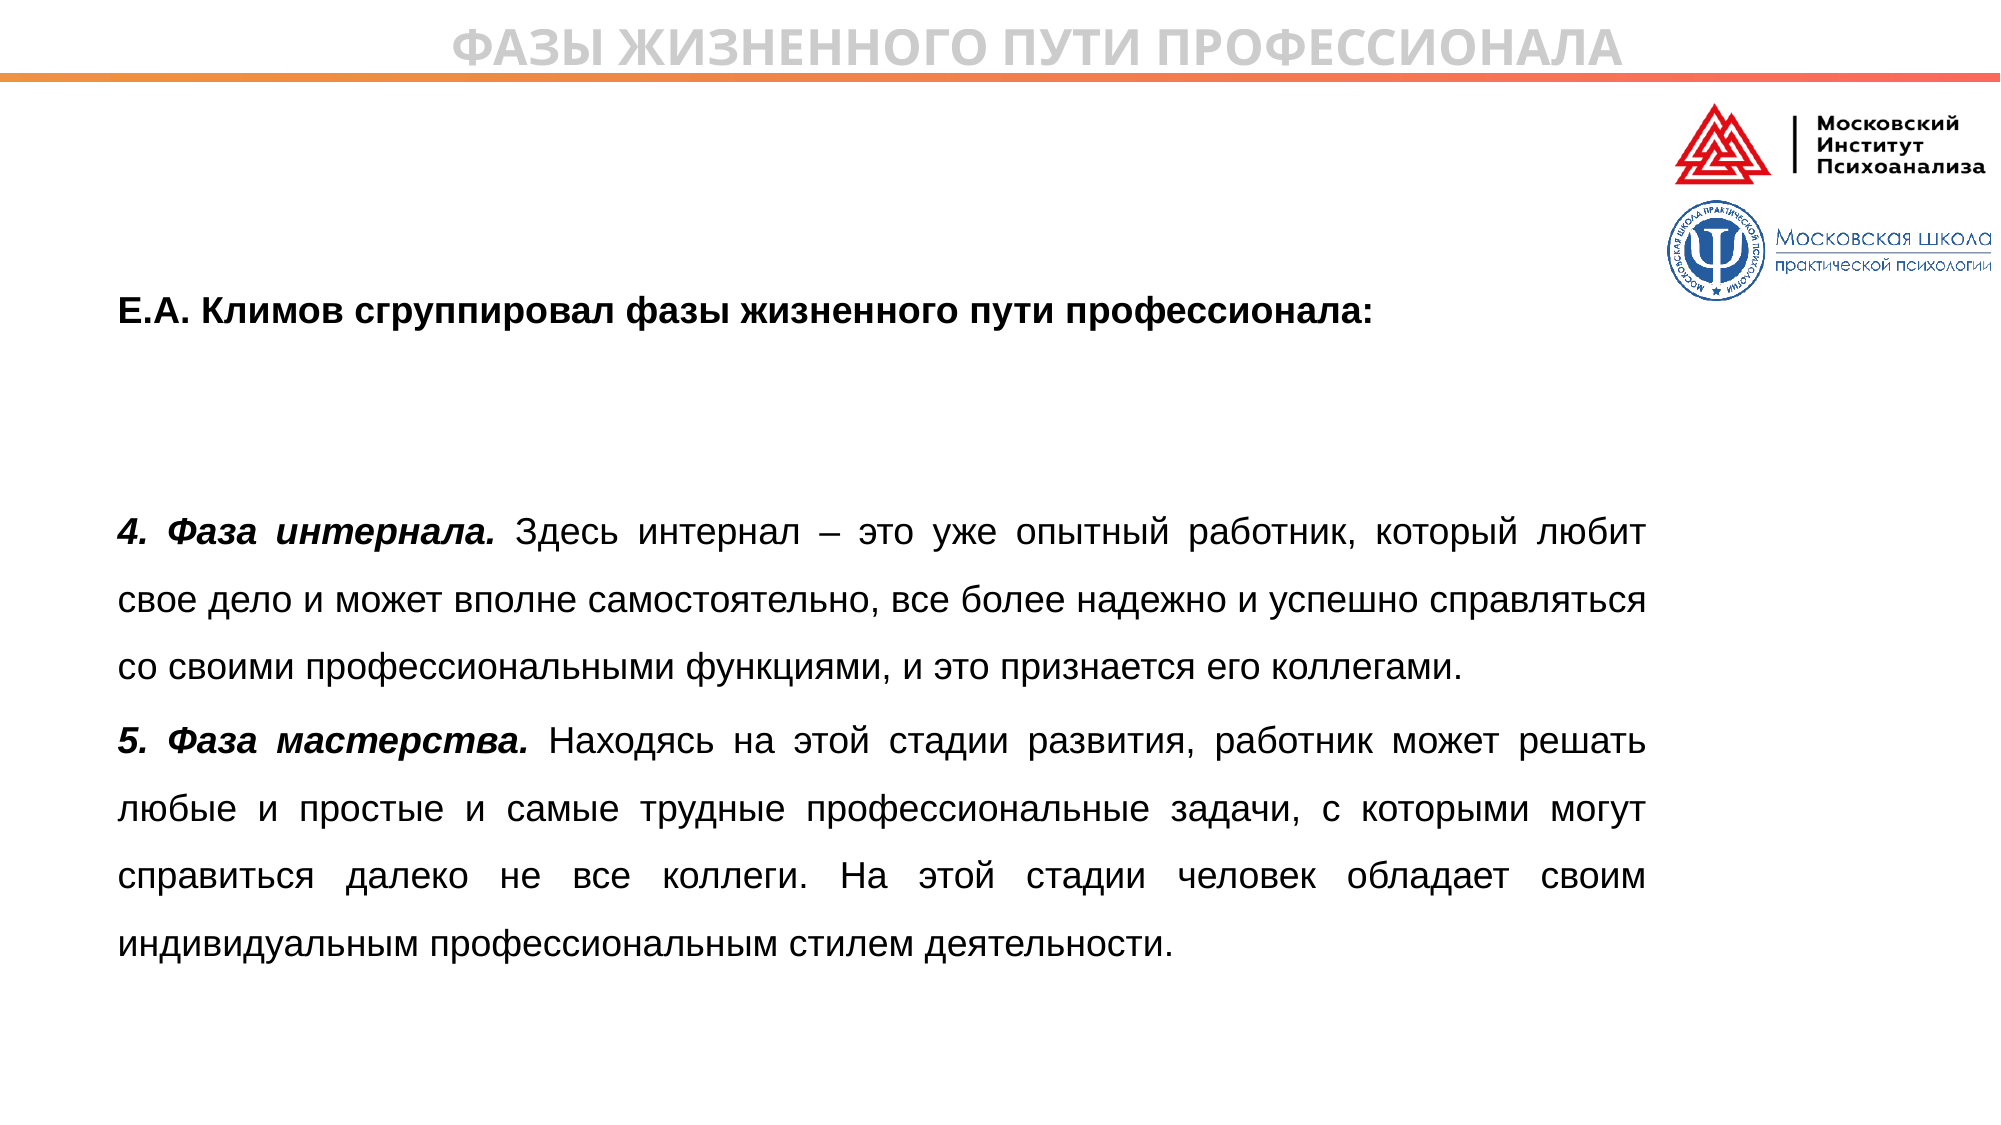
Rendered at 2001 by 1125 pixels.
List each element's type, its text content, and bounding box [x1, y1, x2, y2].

text_box [0, 73, 37, 82]
picture [1667, 200, 1991, 301]
picture [1667, 96, 1994, 192]
text_box Е.А. Климов сгруппировал фазы жизненного пути профессионала: 4. Фаза интернала. Здесь интернал – это уже опытный работник, который любит свое дело и может вполне самостоятельно, все более надежно и успешно справляться со своими профессиональными функциями, и это признается его коллегами. 5. Фаза мастерства. Находясь на этой стадии развития, работник может решать любые и простые и самые трудные профессиональные задачи, с которыми могут справиться далеко не все коллеги. На этой стадии человек обладает своим индивидуальным профессиональным стилем деятельности. [102, 256, 1663, 971]
text_box ФАЗЫ ЖИЗНЕННОГО ПУТИ ПРОФЕССИОНАЛА [37, 8, 2000, 83]
